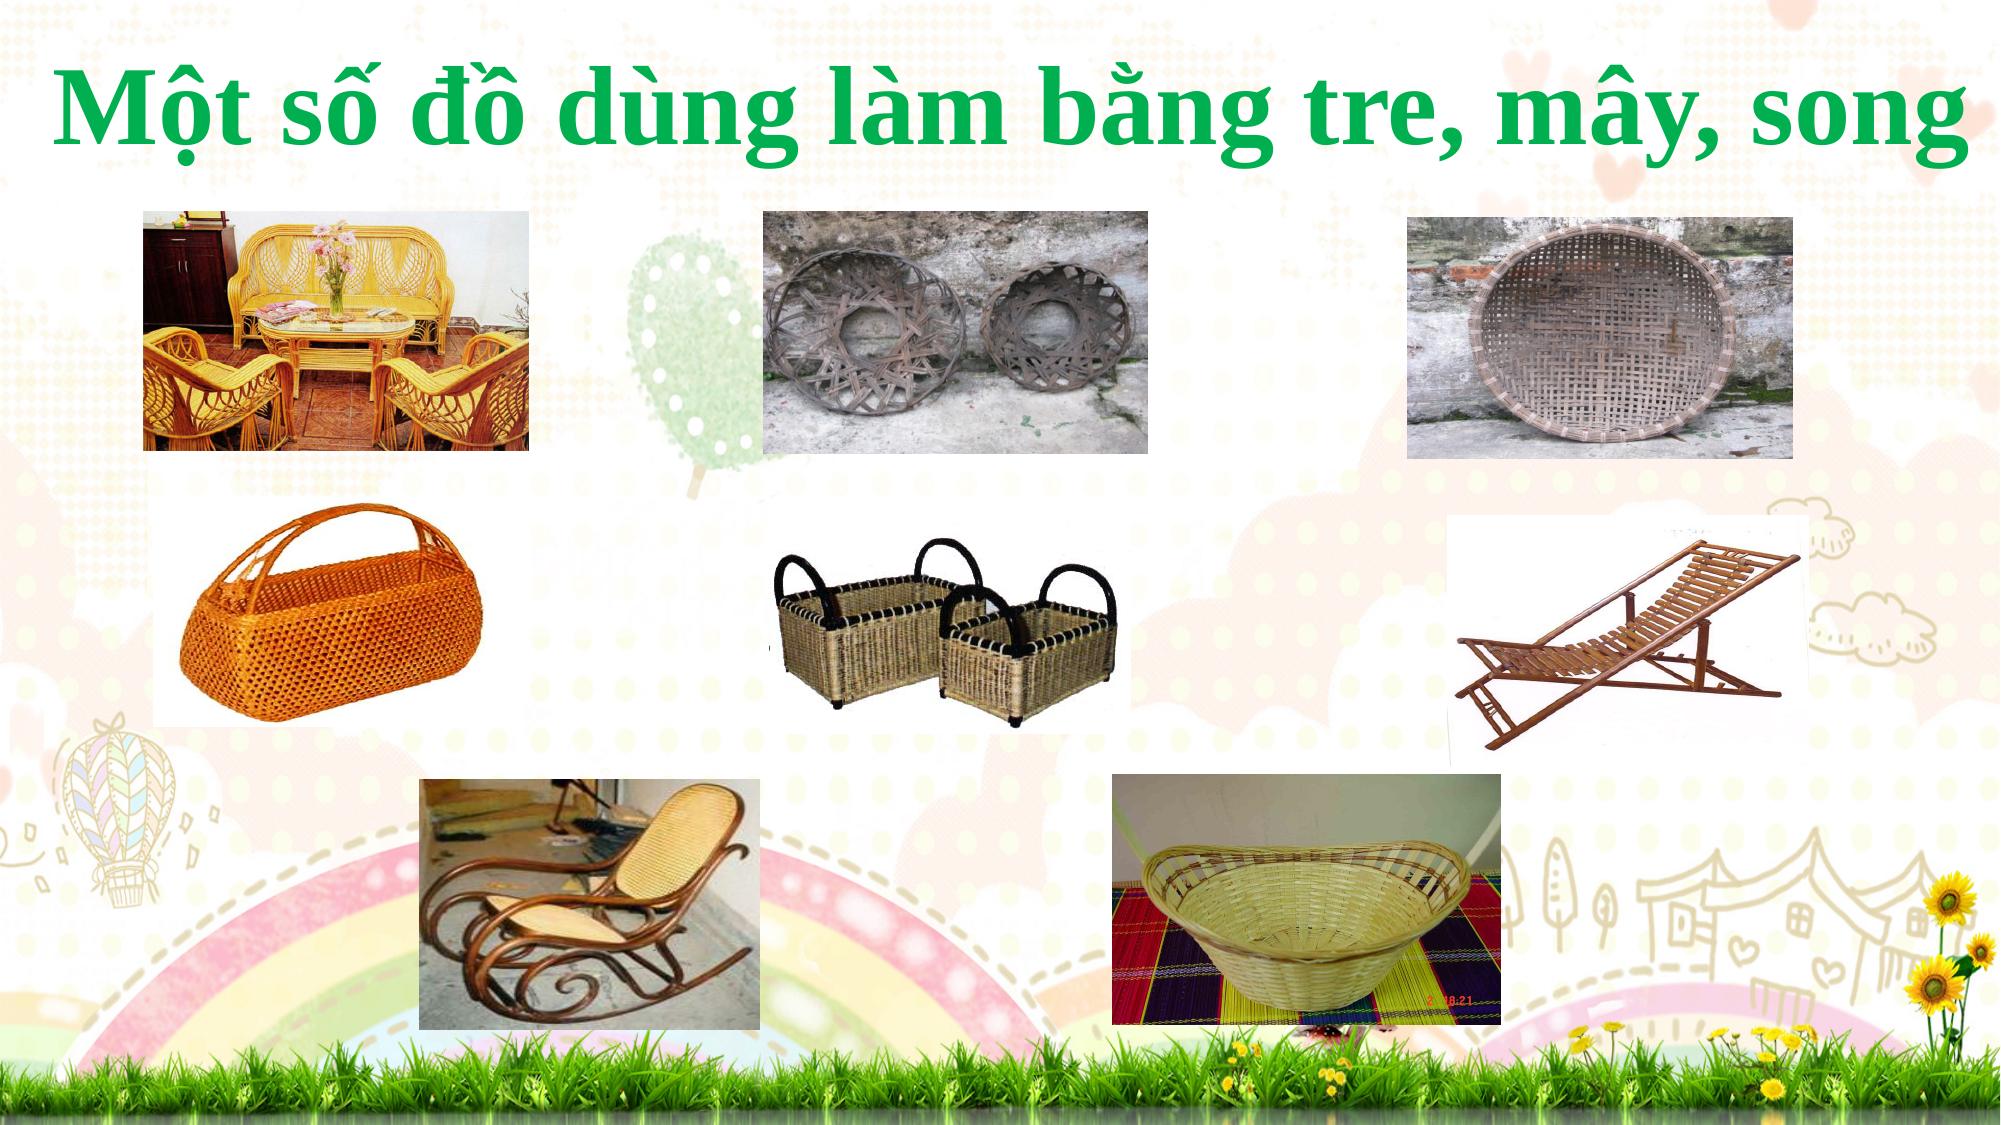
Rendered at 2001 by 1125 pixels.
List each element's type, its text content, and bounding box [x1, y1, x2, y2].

text_box Một số đồ dùng làm bằng tre, mây, song [23, 24, 2000, 175]
picture [0, 0, 2001, 1125]
